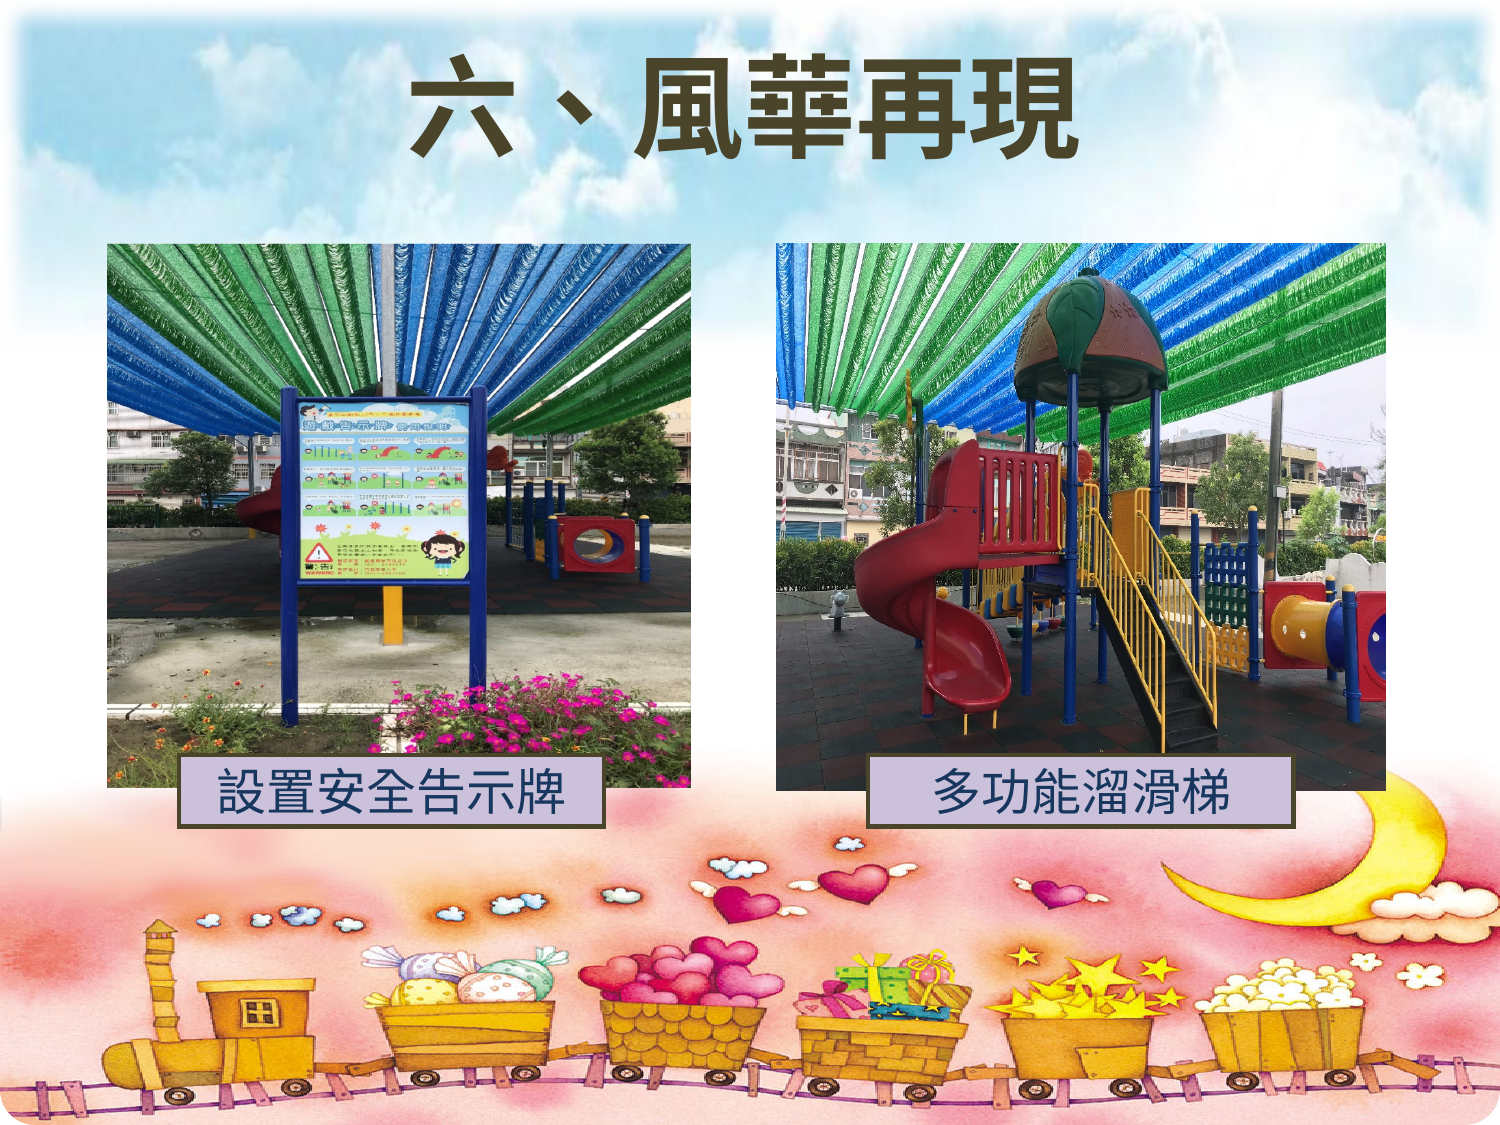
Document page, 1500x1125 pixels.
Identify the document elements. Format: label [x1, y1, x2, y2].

text_box [0, 0, 1500, 1125]
picture [126, 222, 671, 808]
picture [776, 243, 1386, 791]
